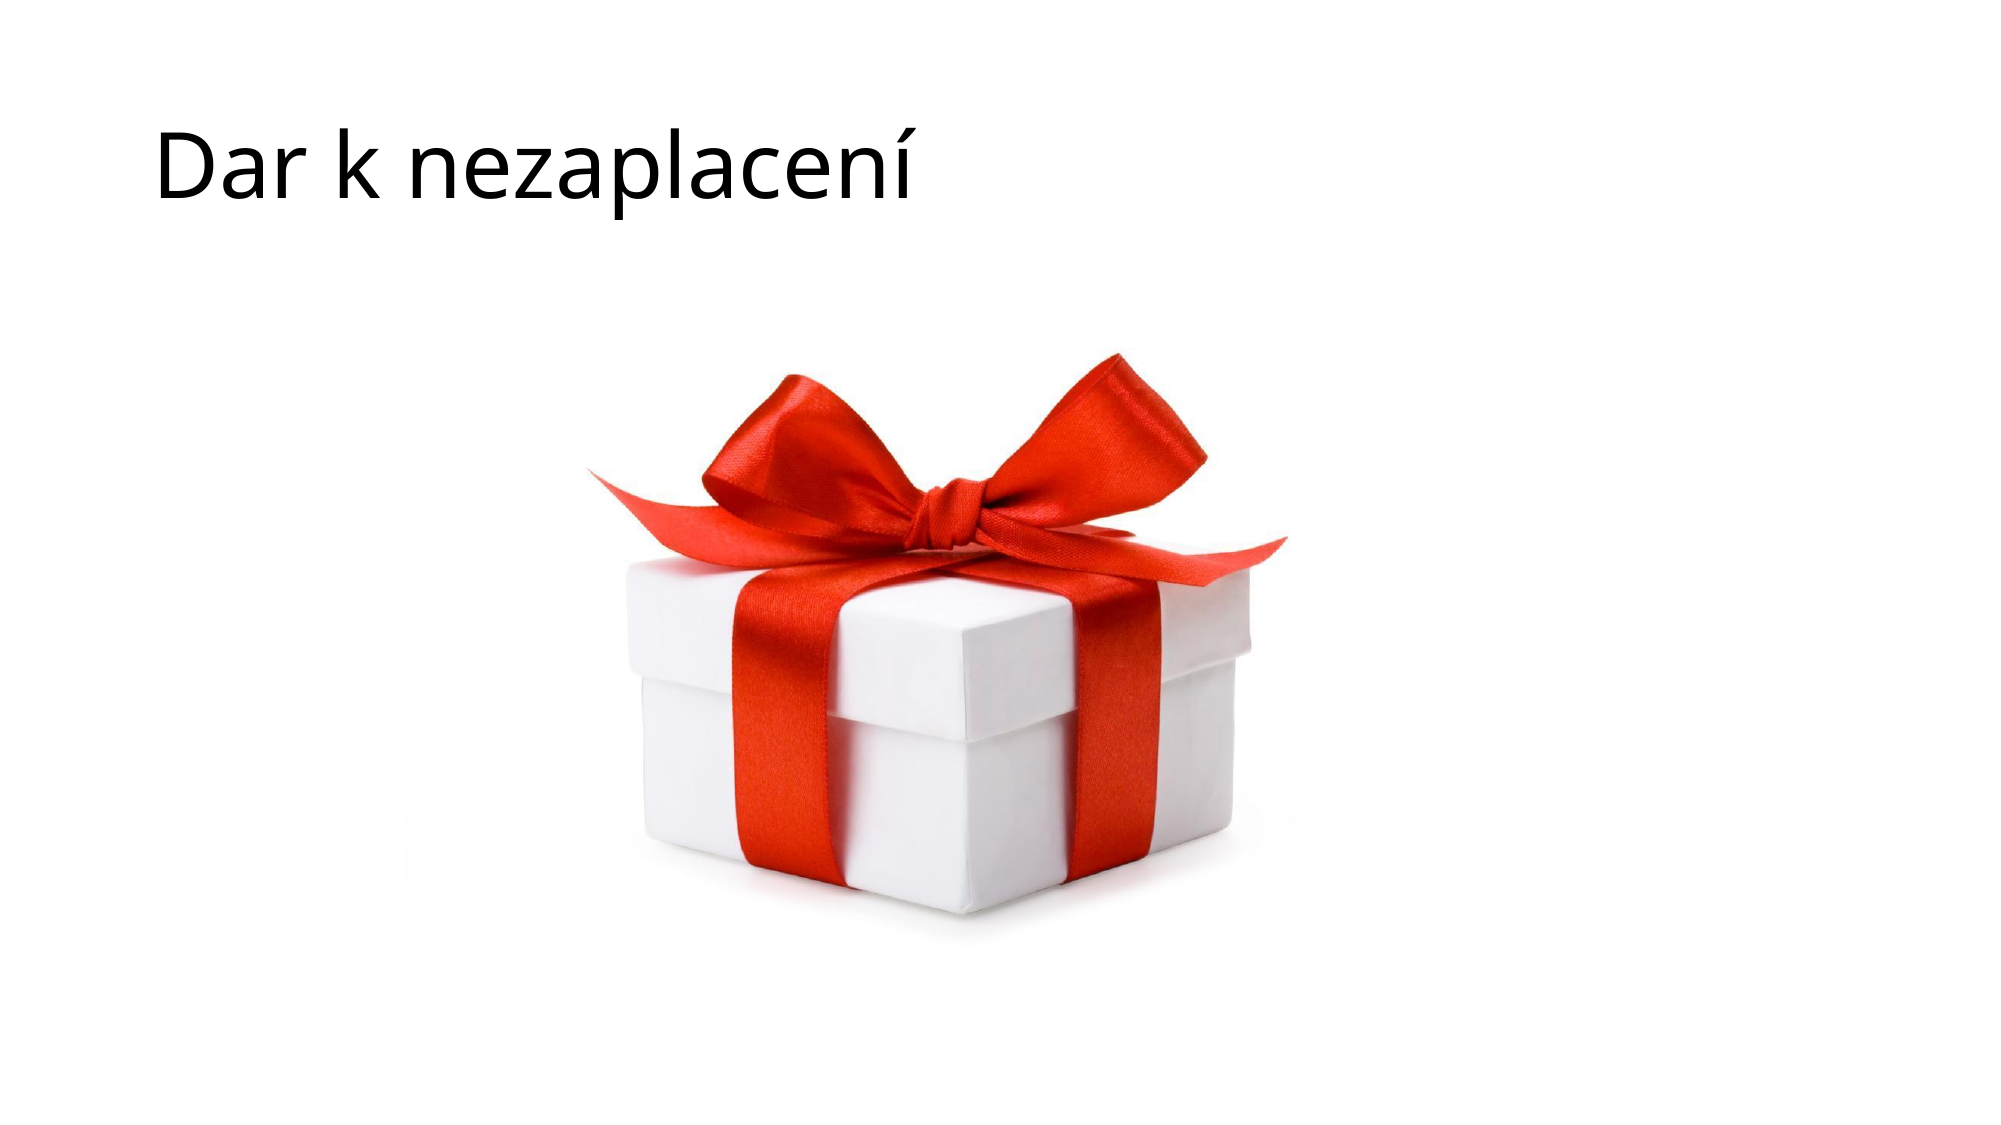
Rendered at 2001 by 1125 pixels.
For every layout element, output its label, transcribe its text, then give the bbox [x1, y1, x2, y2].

title Dar k nezaplacení [137, 59, 1863, 278]
picture [406, 299, 1467, 996]
